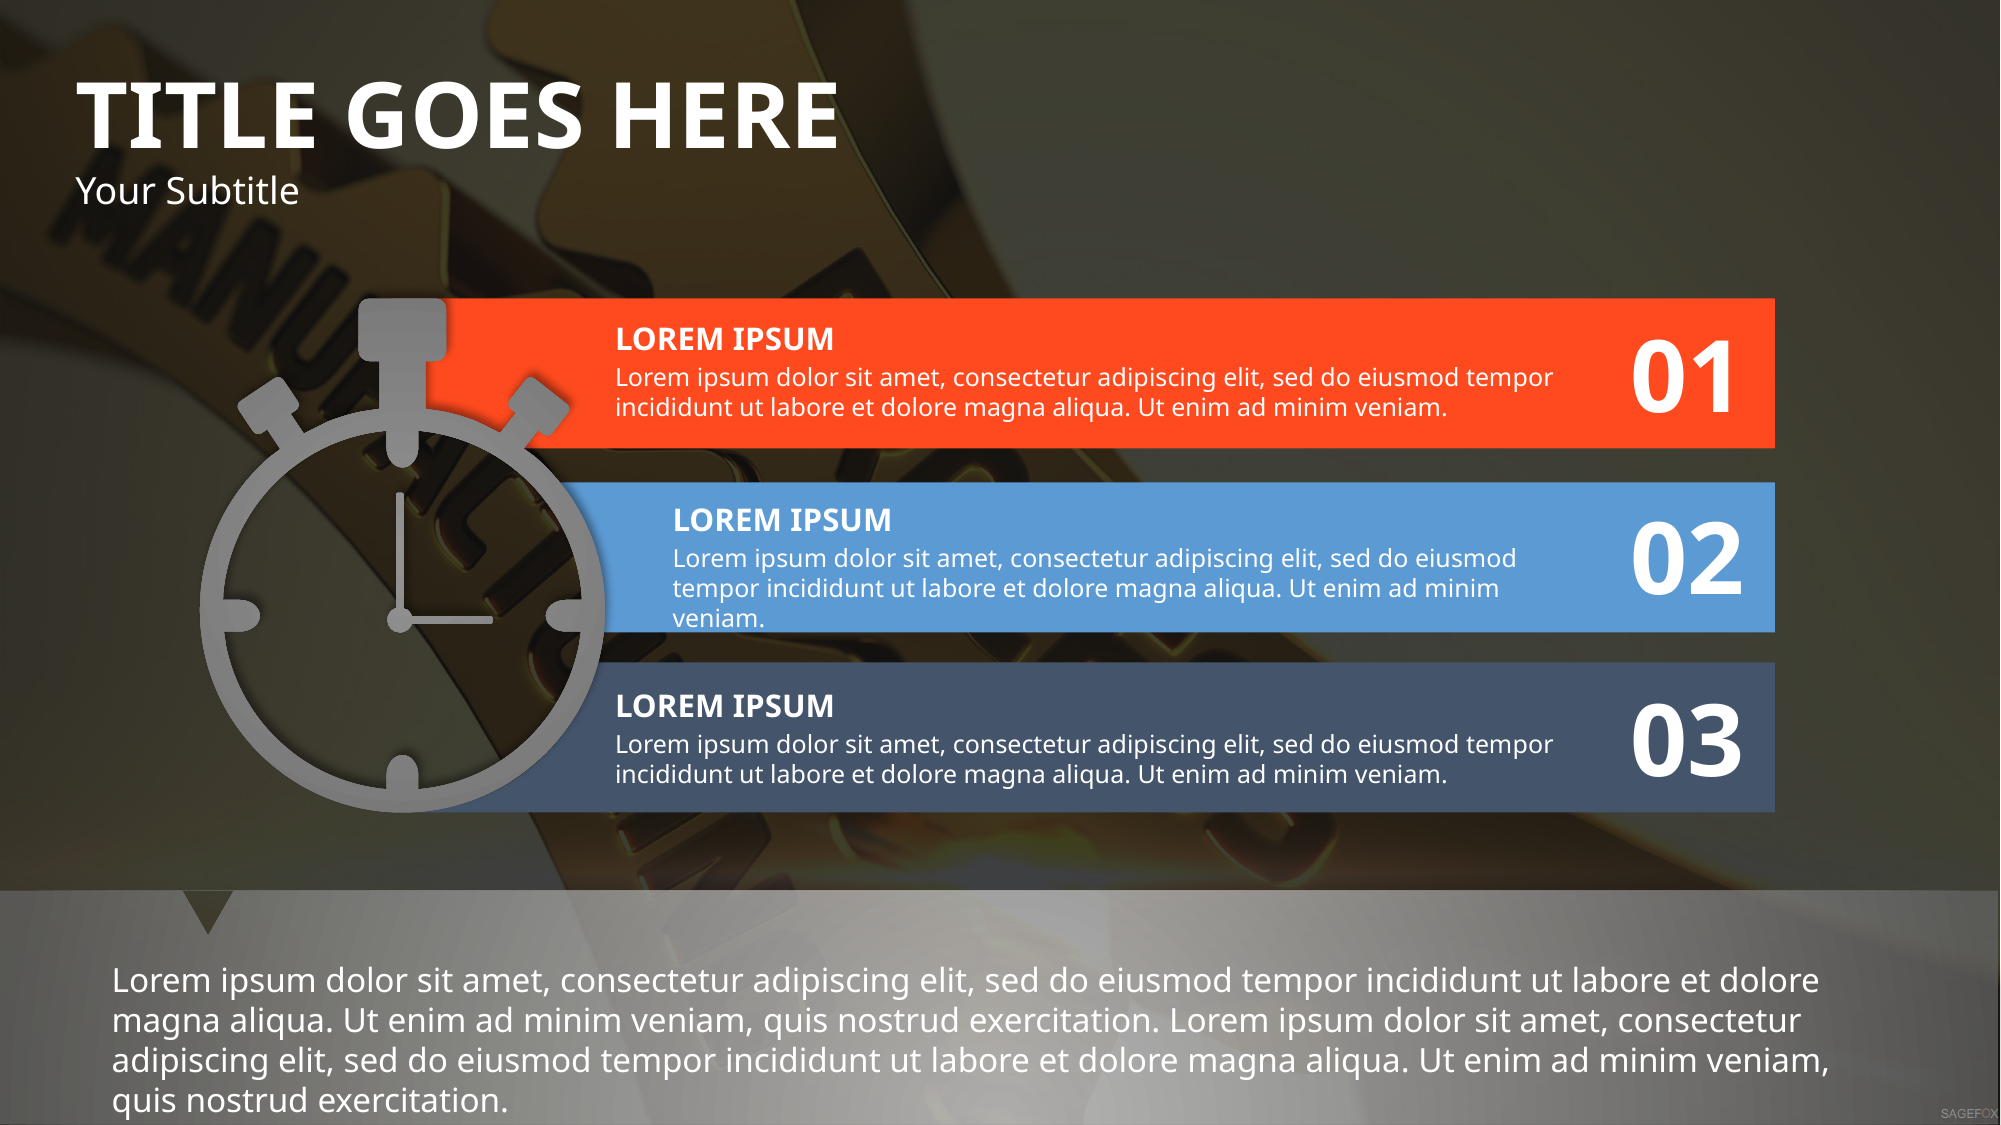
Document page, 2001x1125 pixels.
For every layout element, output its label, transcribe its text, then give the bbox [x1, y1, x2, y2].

text_box [198, 297, 606, 814]
text_box [0, 889, 2000, 1125]
text_box LOREM IPSUM Lorem ipsum dolor sit amet, consectetur adipiscing elit, sed do eiusmod tempor incididunt ut labore et dolore magna aliqua. Ut enim ad minim veniam. [605, 314, 1598, 427]
text_box [424, 661, 1776, 814]
text_box [575, 481, 1776, 634]
text_box 03 [1612, 669, 1763, 804]
text_box 02 [1612, 487, 1763, 623]
text_box [436, 297, 1776, 450]
text_box TITLE GOES HERE Your Subtitle [60, 49, 1036, 220]
text_box Lorem ipsum dolor sit amet, consectetur adipiscing elit, sed do eiusmod tempor incididunt ut labore et dolore magna aliqua. Ut enim ad minim veniam, quis nostrud exercitation. Lorem ipsum dolor sit amet, consectetur adipiscing elit, sed do eiusmod tempor incididunt ut labore et dolore magna aliqua. Ut enim ad minim veniam, quis nostrud exercitation. [96, 952, 1902, 1125]
text_box LOREM IPSUM Lorem ipsum dolor sit amet, consectetur adipiscing elit, sed do eiusmod tempor incididunt ut labore et dolore magna aliqua. Ut enim ad minim veniam. [605, 680, 1598, 794]
text_box LOREM IPSUM Lorem ipsum dolor sit amet, consectetur adipiscing elit, sed do eiusmod tempor incididunt ut labore et dolore magna aliqua. Ut enim ad minim veniam. [662, 495, 1588, 638]
text_box 01 [1612, 305, 1763, 441]
